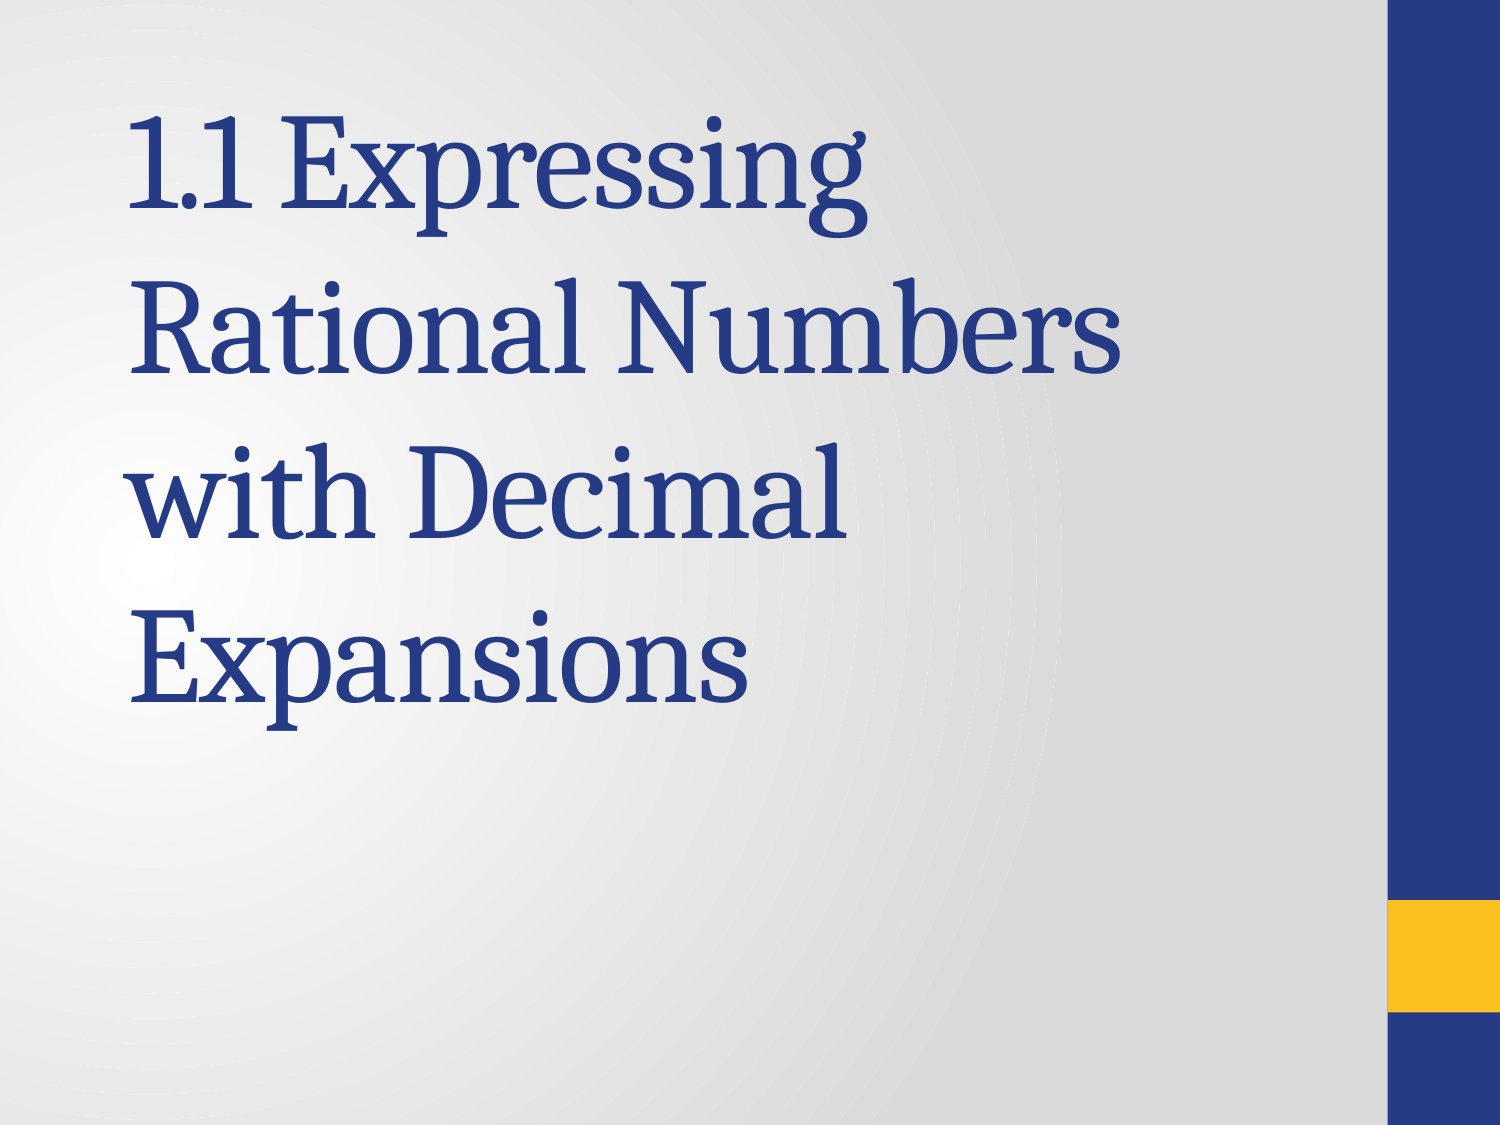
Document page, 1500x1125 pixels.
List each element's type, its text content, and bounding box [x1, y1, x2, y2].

title 1.1 Expressing Rational Numbers with Decimal Expansions [112, 312, 1350, 738]
